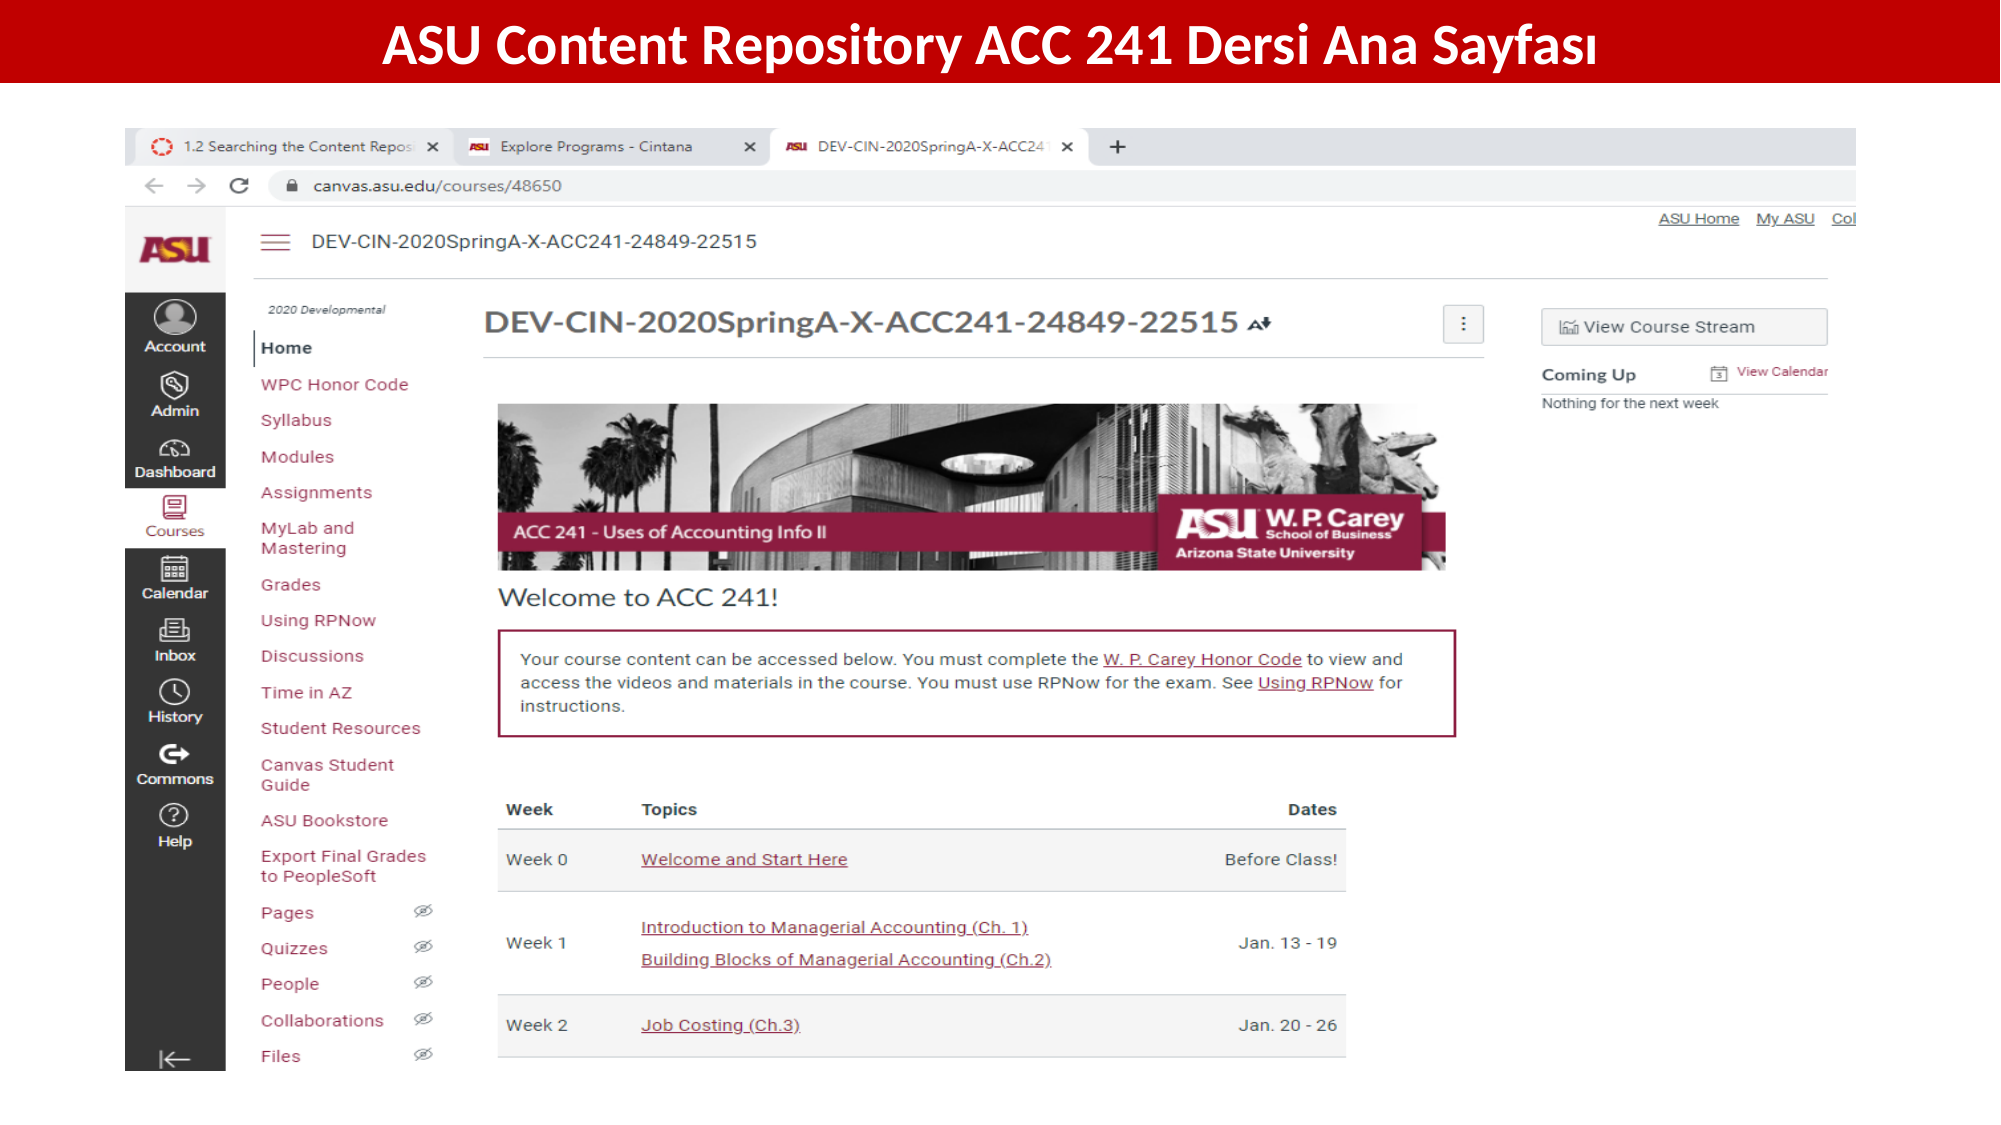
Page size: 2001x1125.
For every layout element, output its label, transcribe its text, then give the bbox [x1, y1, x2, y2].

picture [125, 128, 1856, 1071]
text_box ASU Content Repository ACC 241 Dersi Ana Sayfası [0, 0, 2000, 84]
